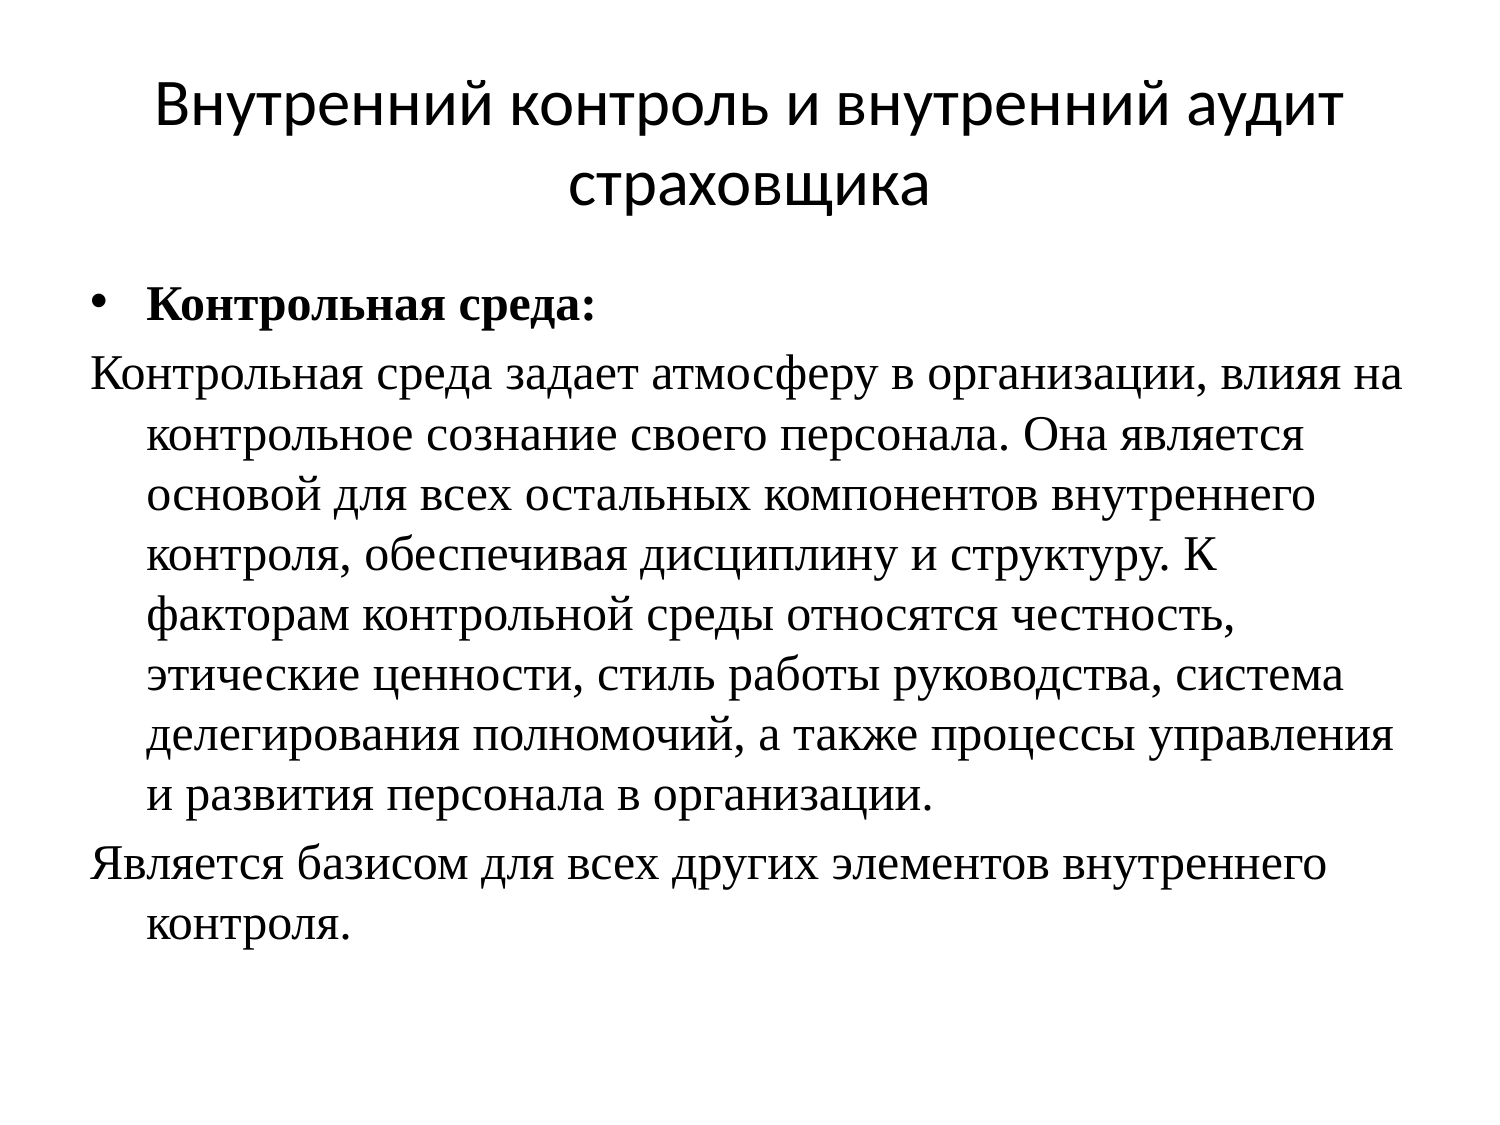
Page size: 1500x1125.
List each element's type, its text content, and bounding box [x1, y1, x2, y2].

list Контрольная среда: Контрольная среда задает атмосферу в организации, влияя на контрольное сознание своего персонала. Она является основой для всех остальных компонентов внутреннего контроля, обеспечивая дисциплину и структуру. К факторам контрольной среды относятся честность, этические ценности, стиль работы руководства, система делегирования полномочий, а также процессы управления и развития персонала в организации. Является базисом для всех других элементов внутреннего контроля. [75, 262, 1425, 1005]
title Внутренний контроль и внутренний аудит страховщика [75, 45, 1425, 233]
